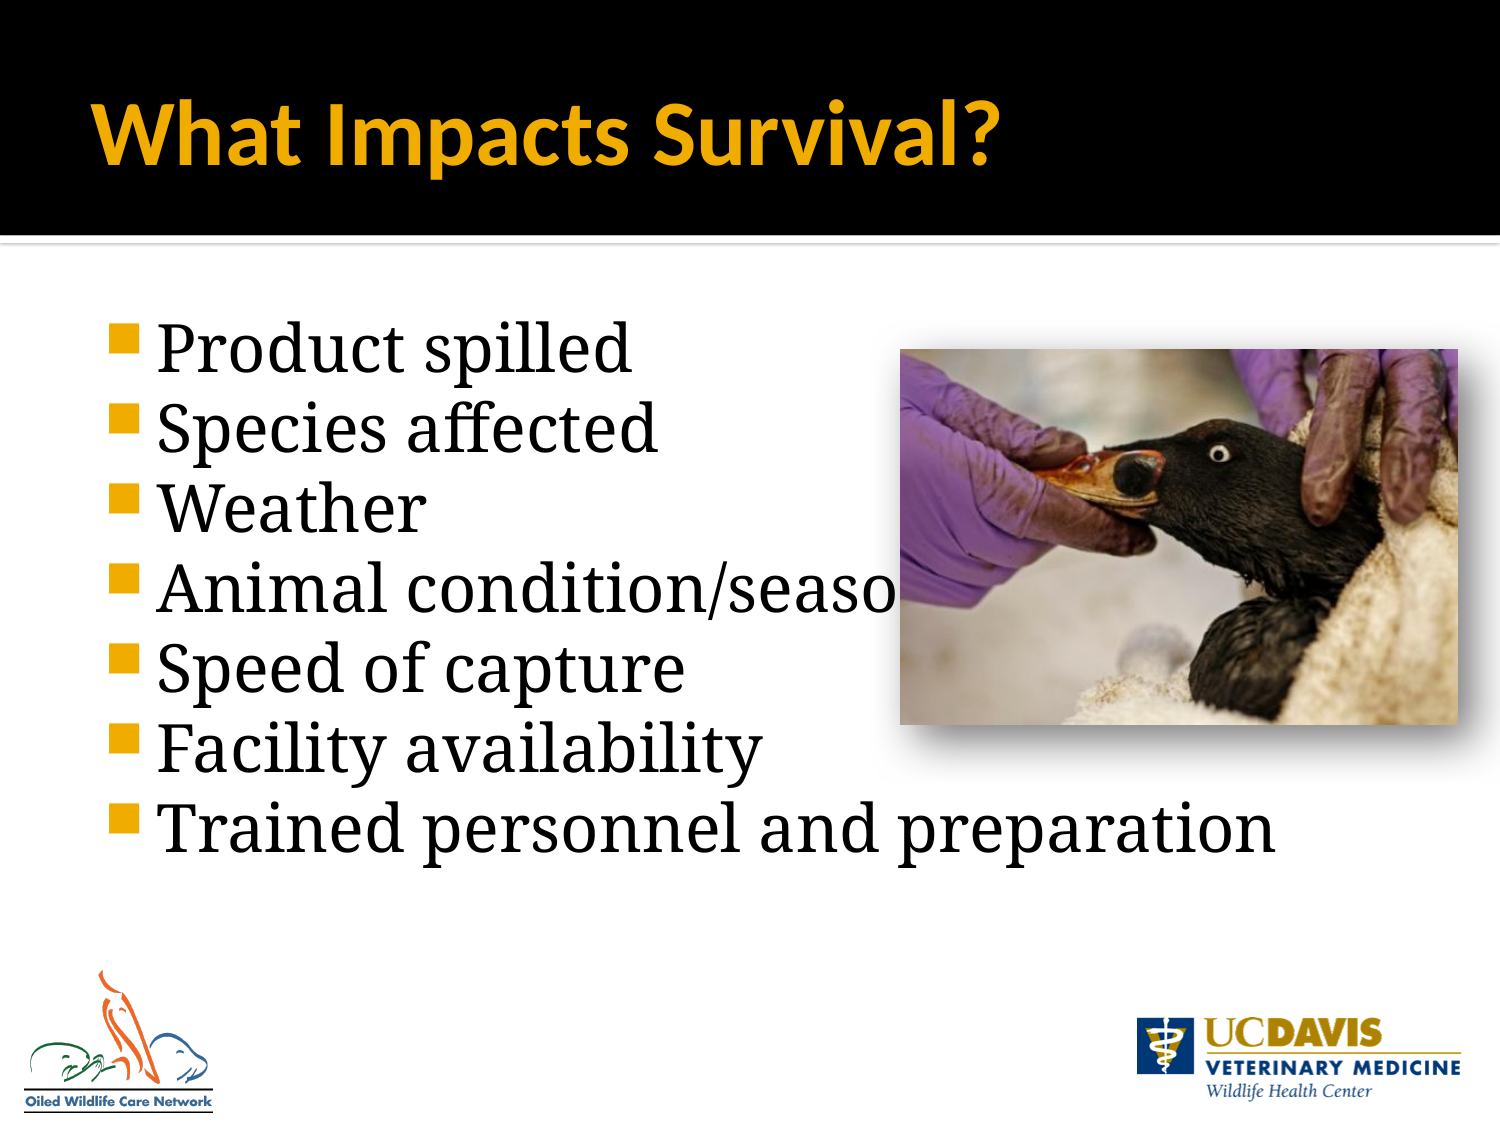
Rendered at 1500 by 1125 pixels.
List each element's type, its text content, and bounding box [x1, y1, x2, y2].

picture [24, 969, 213, 1113]
list Product spilled Species affected Weather Animal condition/season Speed of capture Facility availability Trained personnel and preparation [75, 291, 1425, 1050]
picture [899, 349, 1458, 725]
picture [1137, 1017, 1463, 1102]
title What Impacts Survival? [75, 25, 1425, 231]
